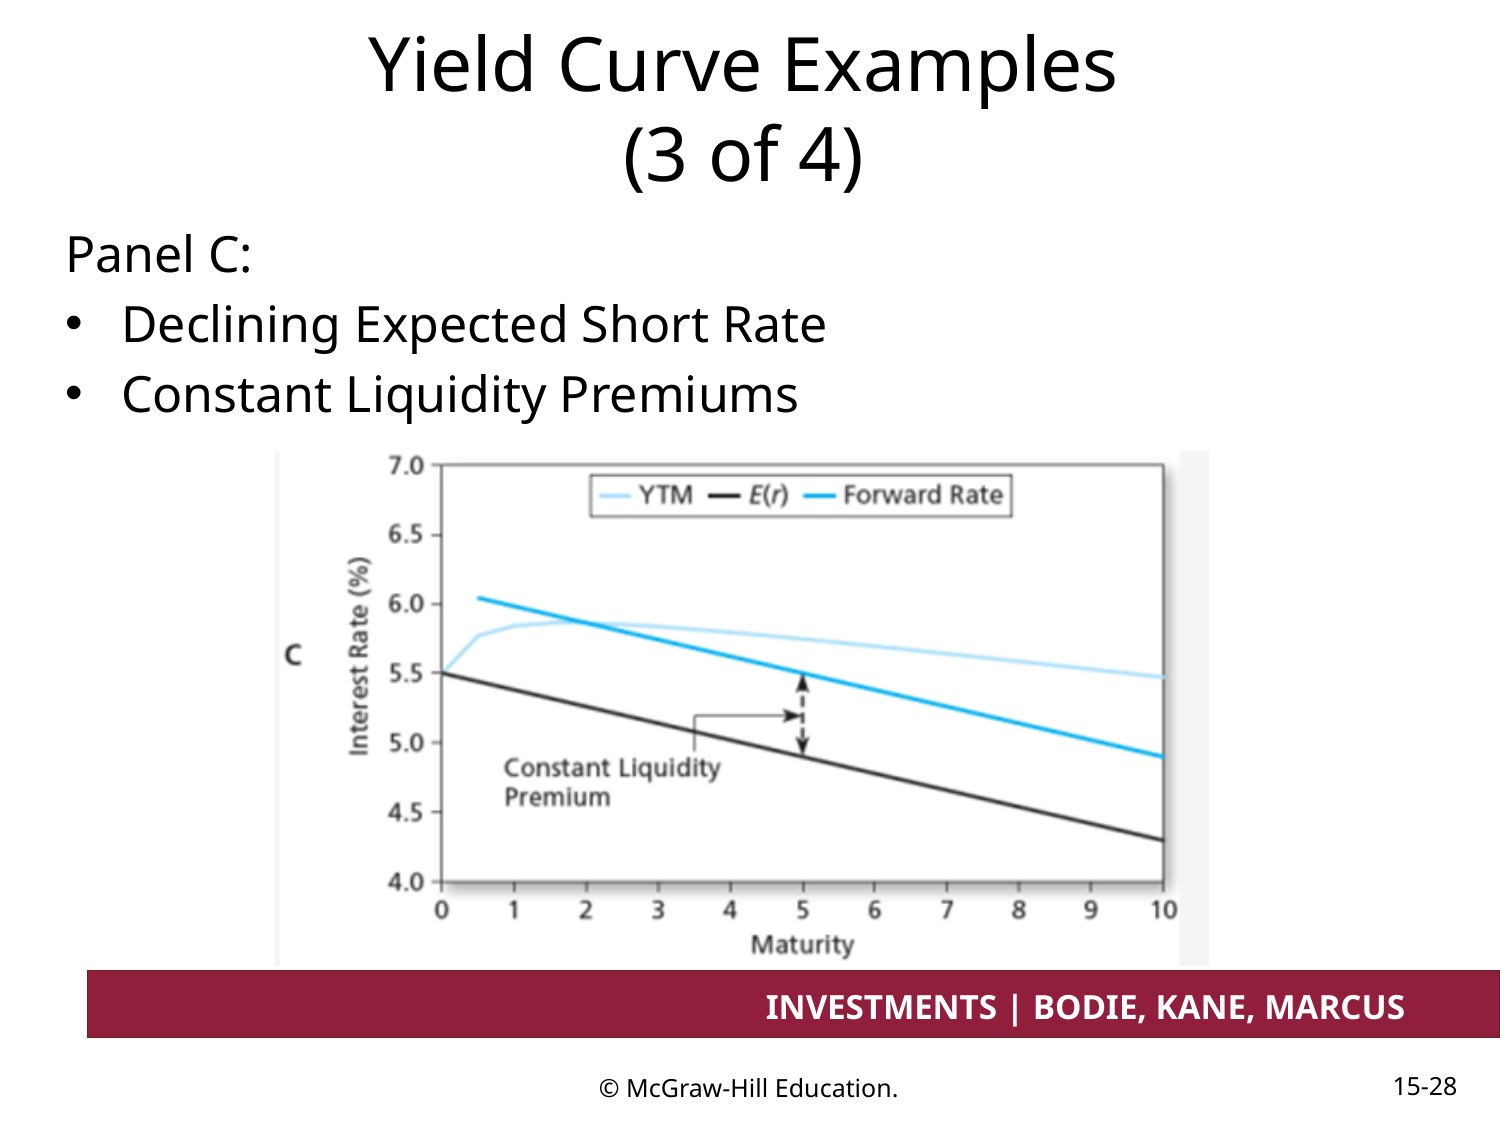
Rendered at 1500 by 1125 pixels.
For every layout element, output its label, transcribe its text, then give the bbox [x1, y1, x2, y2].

list Panel C: Declining Expected Short Rate Constant Liquidity Premiums [50, 215, 1438, 441]
picture [274, 451, 1209, 966]
title Yield Curve Examples (3 of 4) [25, 12, 1463, 200]
